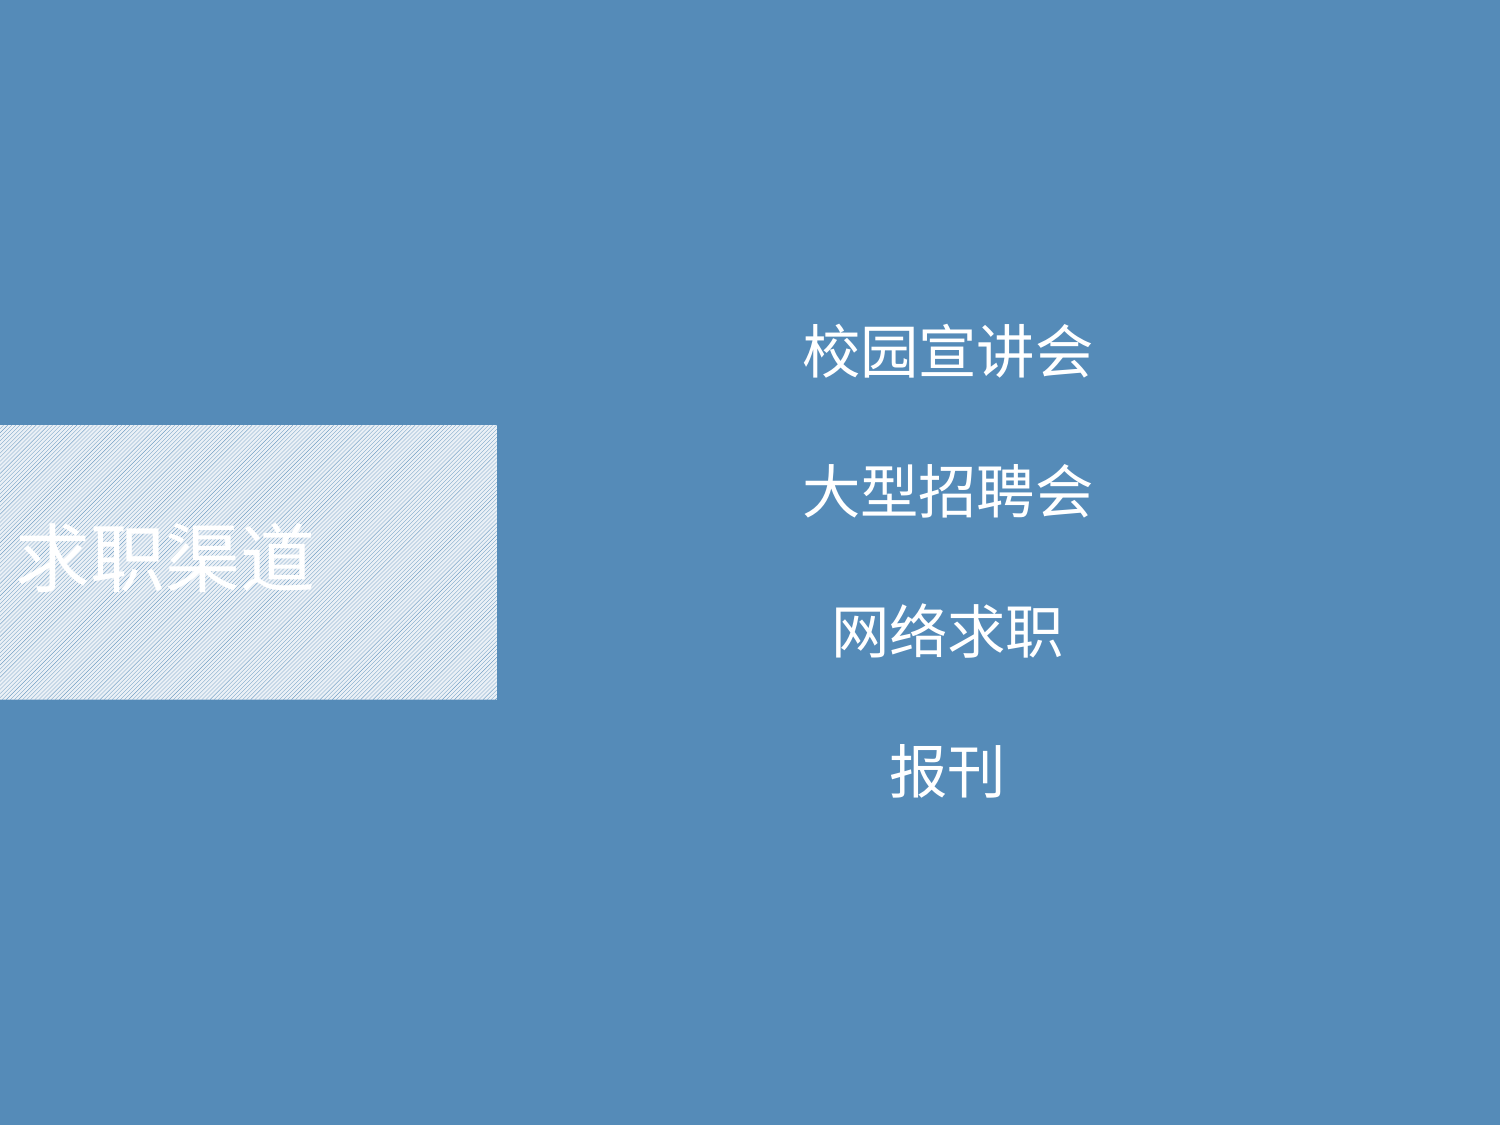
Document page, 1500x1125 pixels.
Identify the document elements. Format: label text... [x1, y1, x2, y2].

text_box 校园宣讲会 大型招聘会 网络求职 报刊 [572, 307, 1323, 813]
title 求职渠道 [0, 425, 497, 700]
